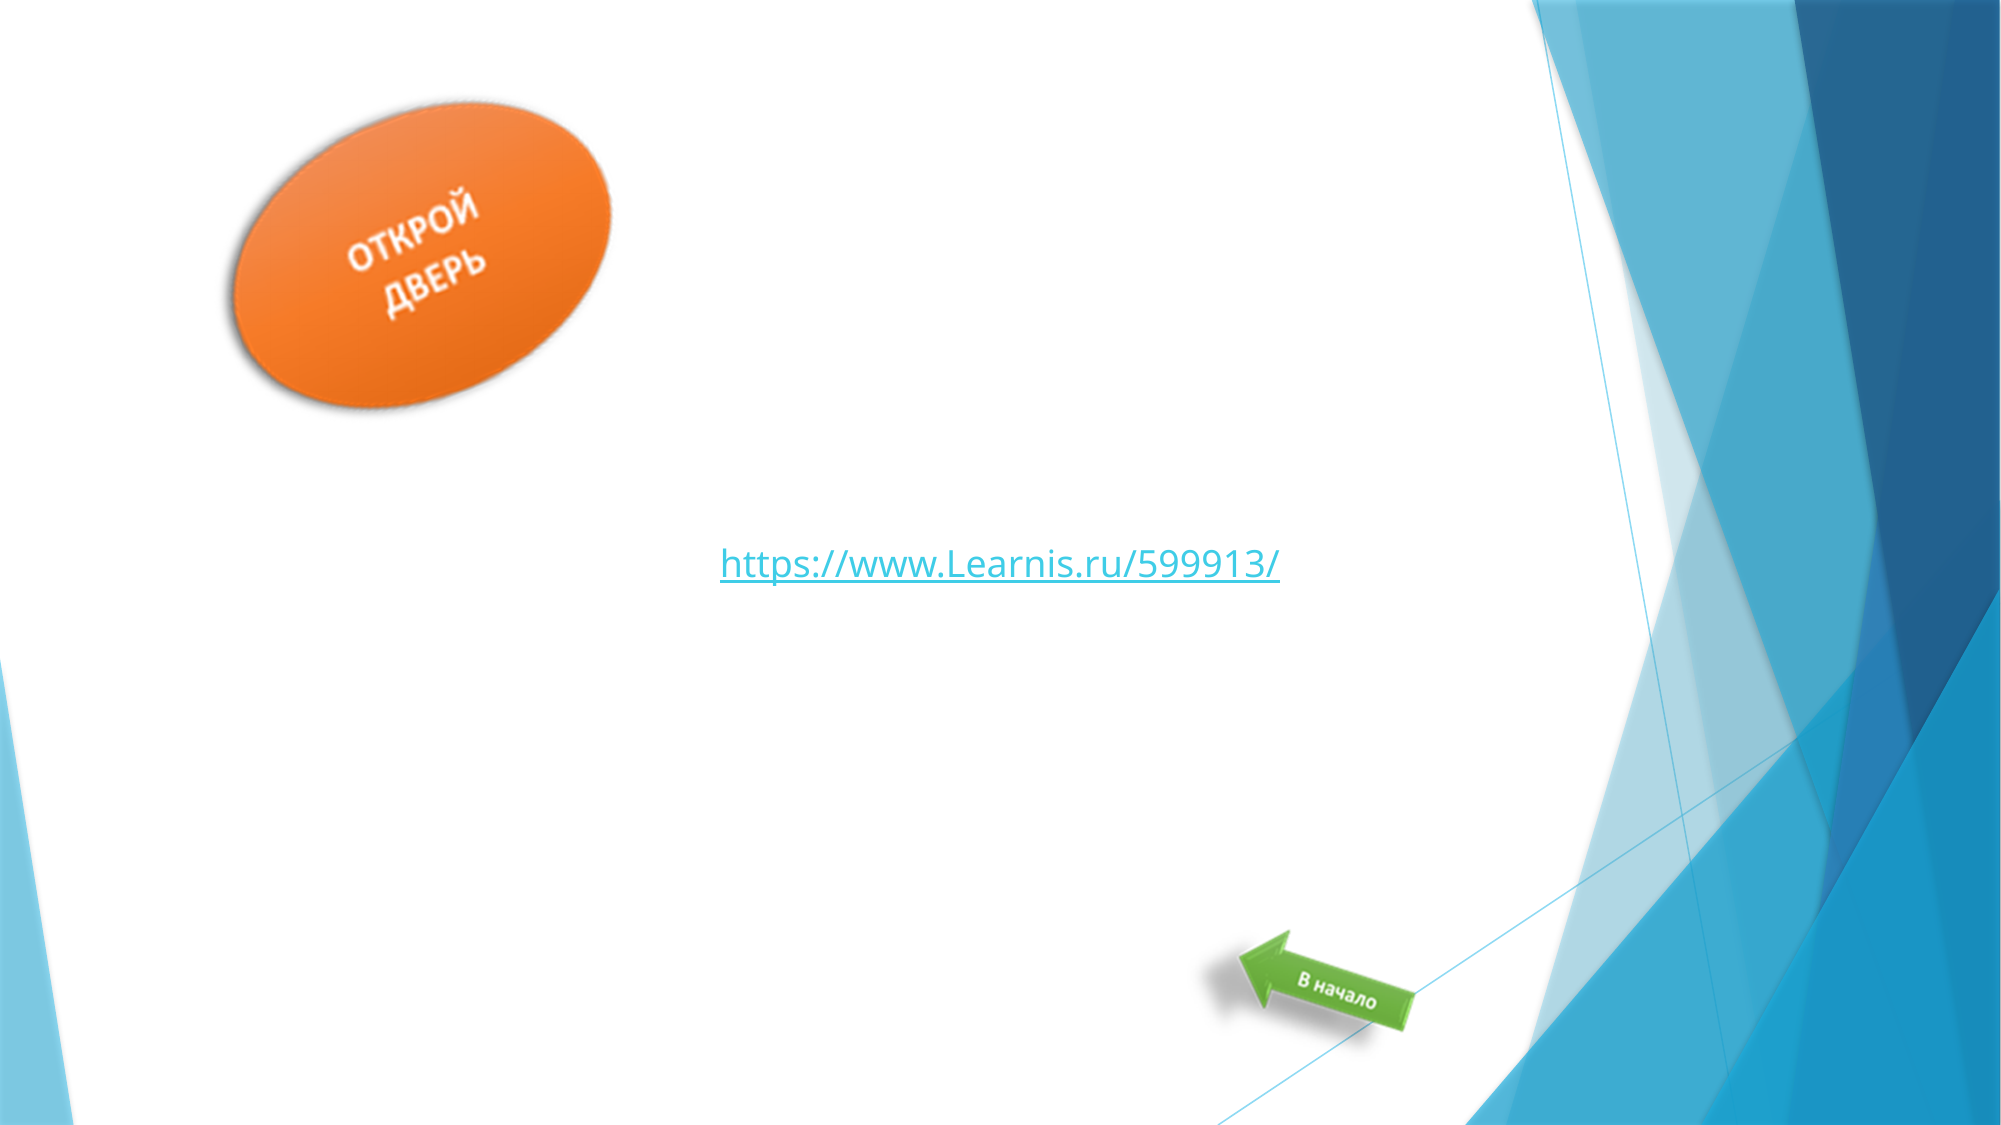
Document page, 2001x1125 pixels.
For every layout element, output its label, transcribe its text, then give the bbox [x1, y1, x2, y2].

picture [1181, 923, 1428, 1069]
text_box https://www.Learnis.ru/599913/ [705, 532, 1295, 598]
picture [155, 30, 678, 489]
